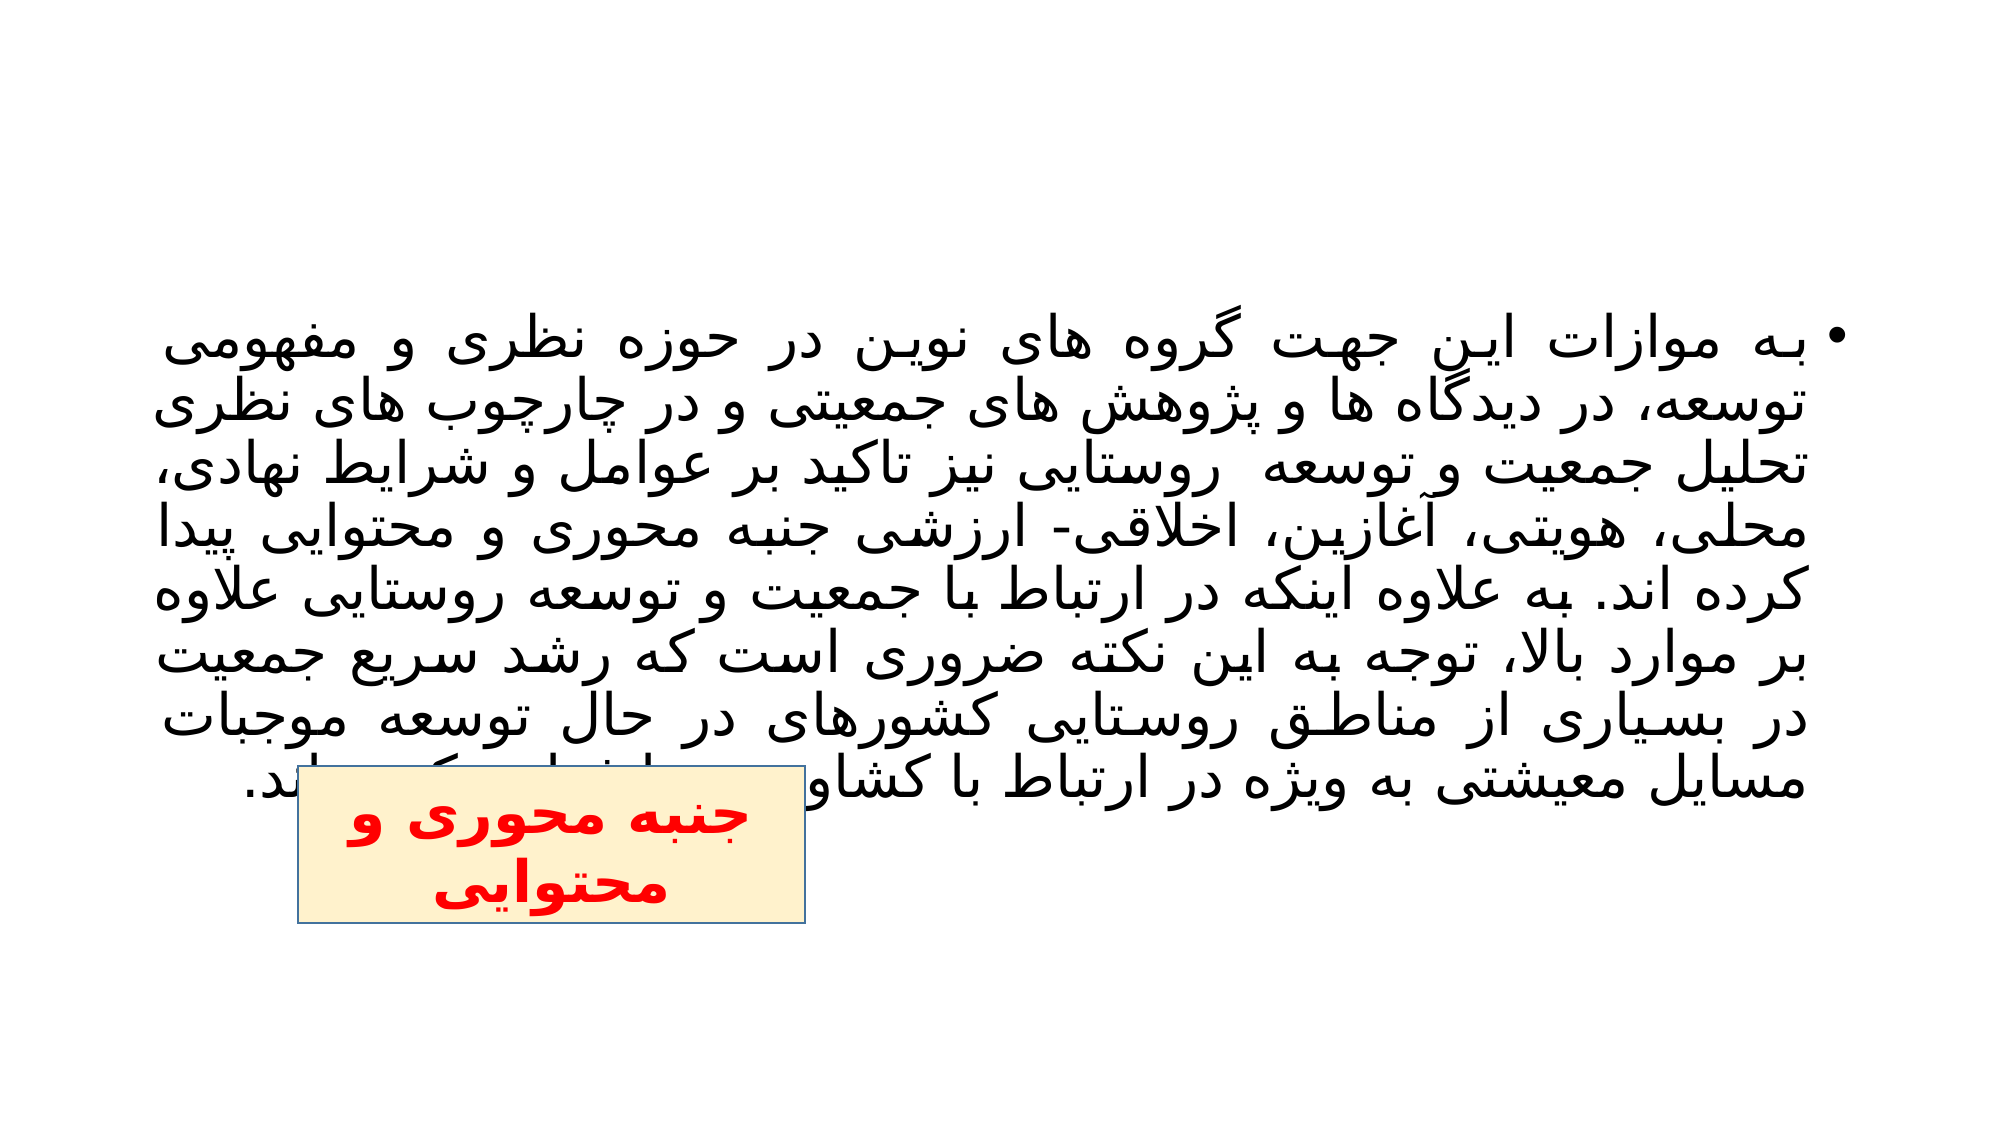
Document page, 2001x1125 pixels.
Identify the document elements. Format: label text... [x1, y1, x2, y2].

text_box جنبه محوری و محتوایی [297, 765, 806, 924]
list به موازات این جهت گروه های نوین در حوزه نظری و مفهومی توسعه، در دیدگاه ها و پژوهش های جمعیتی و در چارچوب های نظری تحلیل جمعیت و توسعه روستایی نیز تاکید بر عوامل و شرایط نهادی، محلی، هویتی، آغازین، اخلاقی- ارزشی جنبه محوری و محتوایی پیدا کرده اند. به علاوه اینکه در ارتباط با جمعیت و توسعه روستایی علاوه بر موارد بالا، توجه به این نکته ضروری است که رشد سریع جمعیت در بسیاری از مناطق روستایی کشورهای در حال توسعه موجبات مسایل معیشتی به ویژه در ارتباط با کشاورزی را فراهم کرده اند. [137, 299, 1863, 1014]
